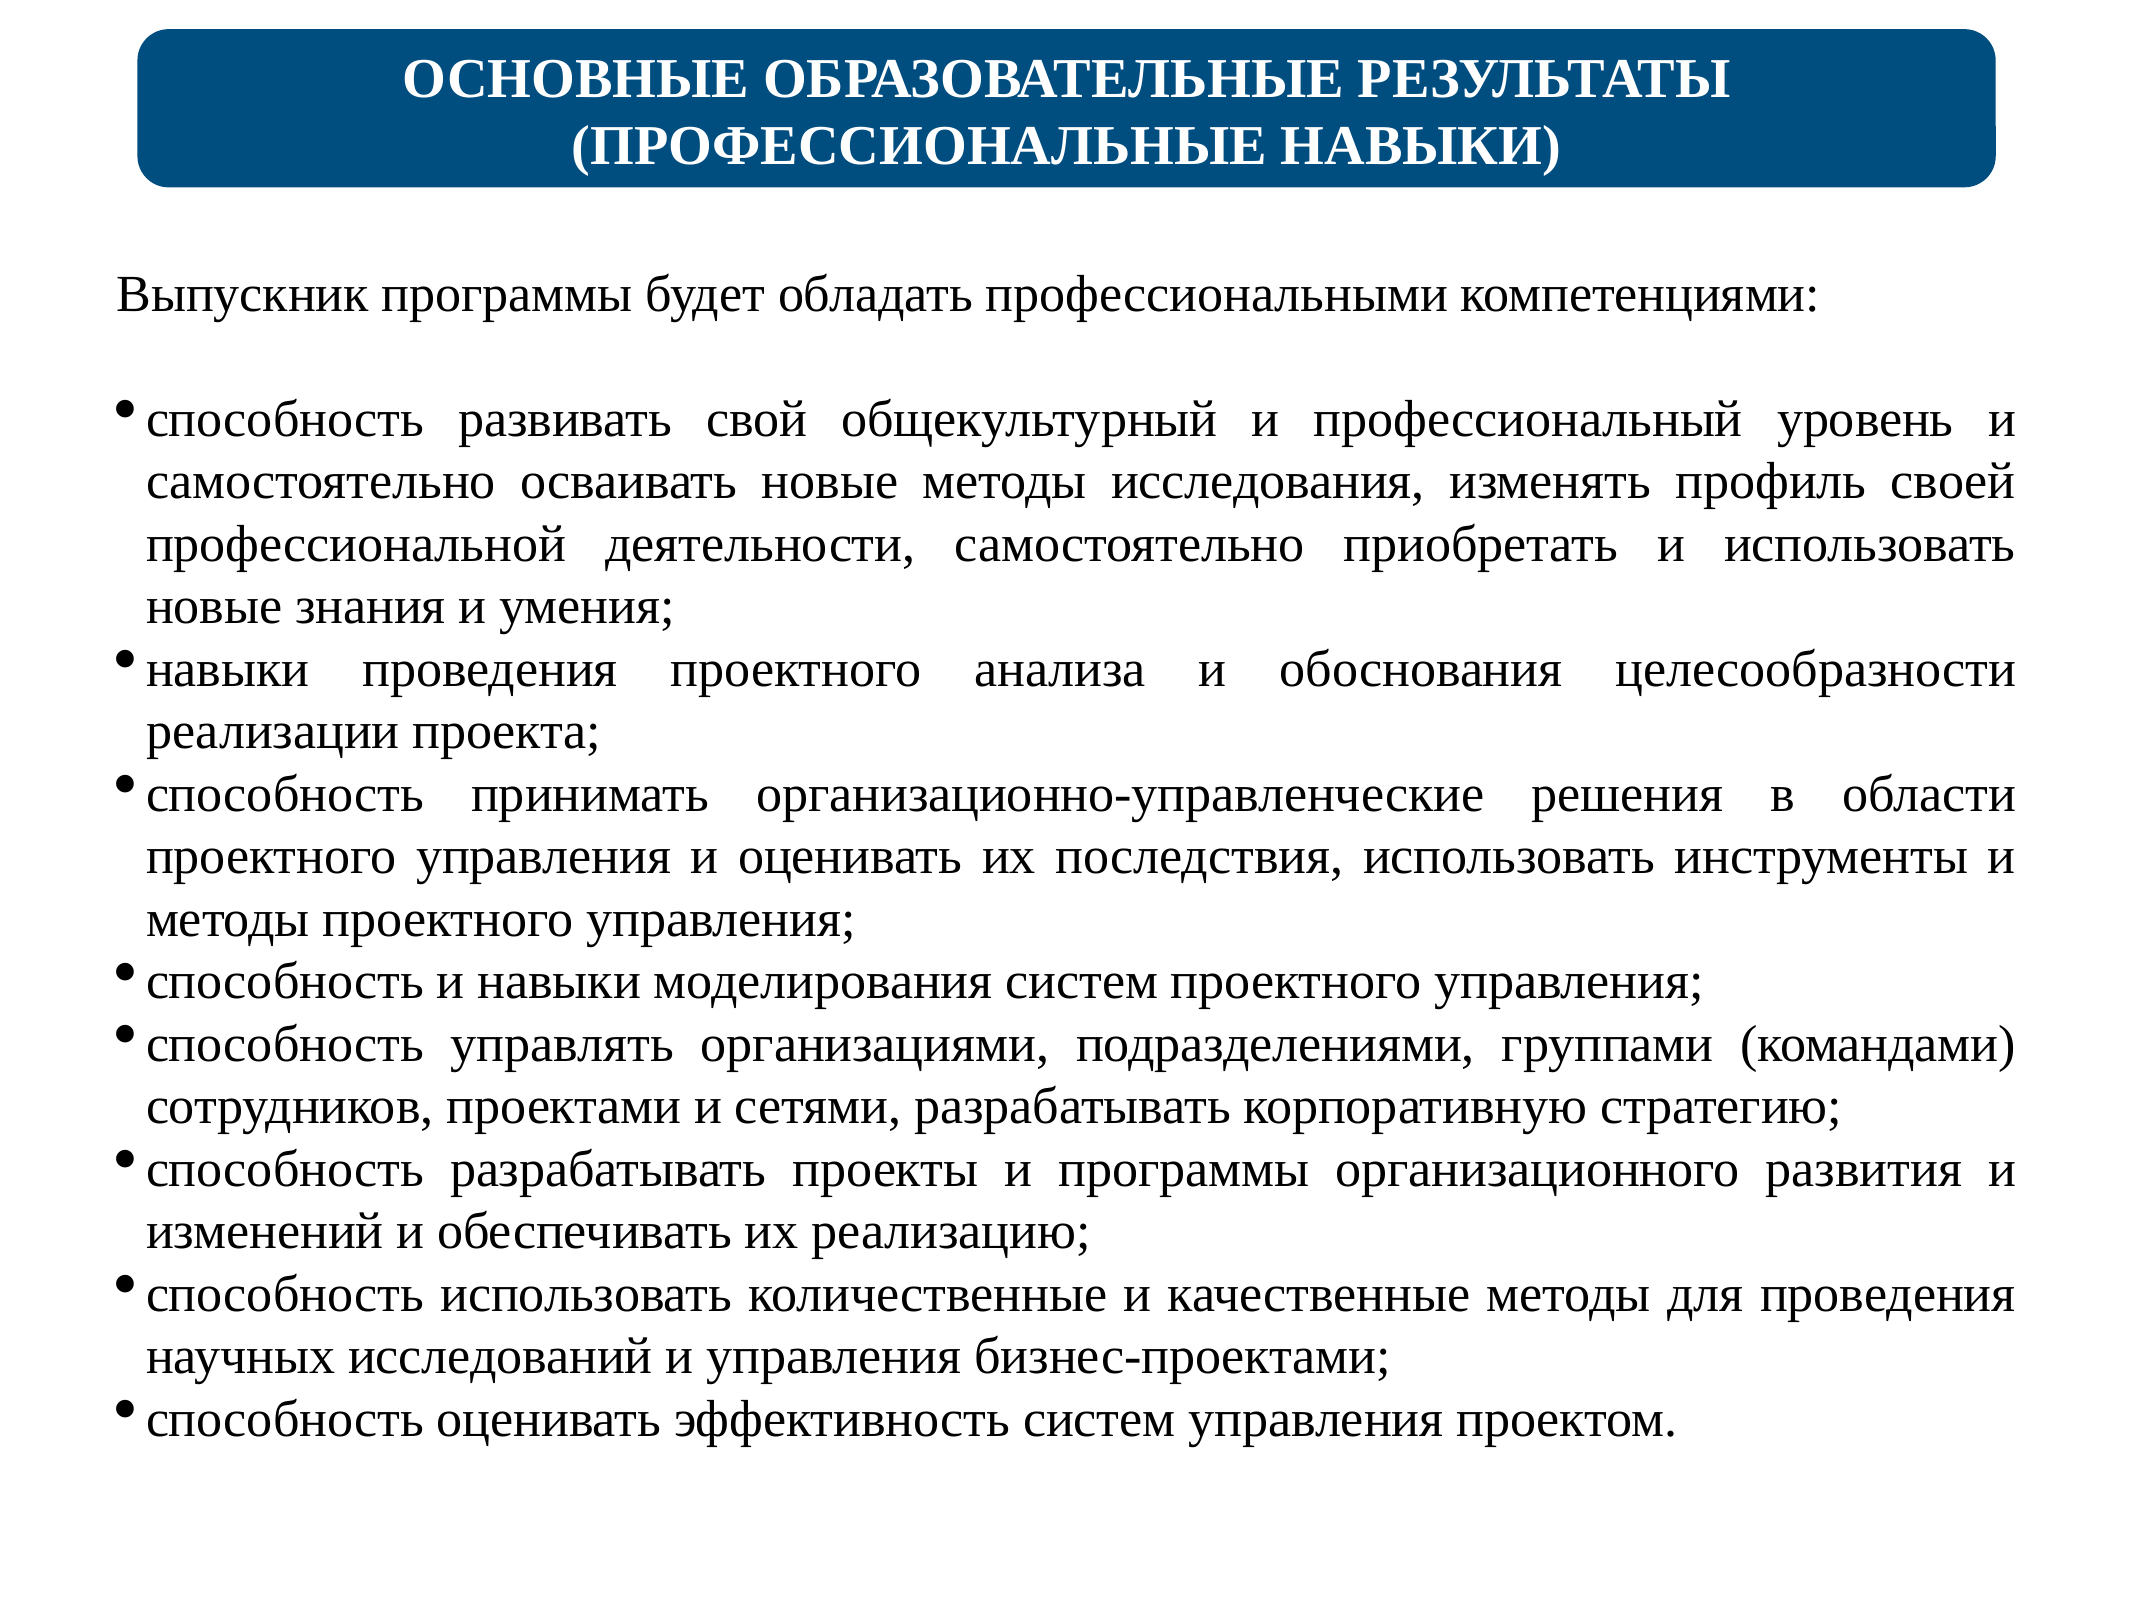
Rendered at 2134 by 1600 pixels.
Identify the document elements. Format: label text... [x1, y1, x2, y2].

text_box Выпускник программы будет обладать профессиональными компетенциями: способность развивать свой общекультурный и профессиональный уровень и самостоятельно осваивать новые методы исследования, изменять профиль своей профессиональной деятельности, самостоятельно приобретать и использовать новые знания и умения; навыки проведения проектного анализа и обоснования целесообразности реализации проекта; способность принимать организационно-управленческие решения в области проектного управления и оценивать их последствия, использовать инструменты и методы проектного управления; способность и навыки моделирования систем проектного управления; способность управлять организациями, подразделениями, группами (командами) сотрудников, проектами и сетями, разрабатывать корпоративную стратегию; способность разрабатывать проекты и программы организационного развития и изменений и обеспечивать их реализацию; способность использовать количественные и качественные методы для проведения научных исследований и управления бизнес-проектами; способность оценивать эффективность систем управления проектом. [108, 250, 2026, 1455]
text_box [137, 28, 1996, 188]
